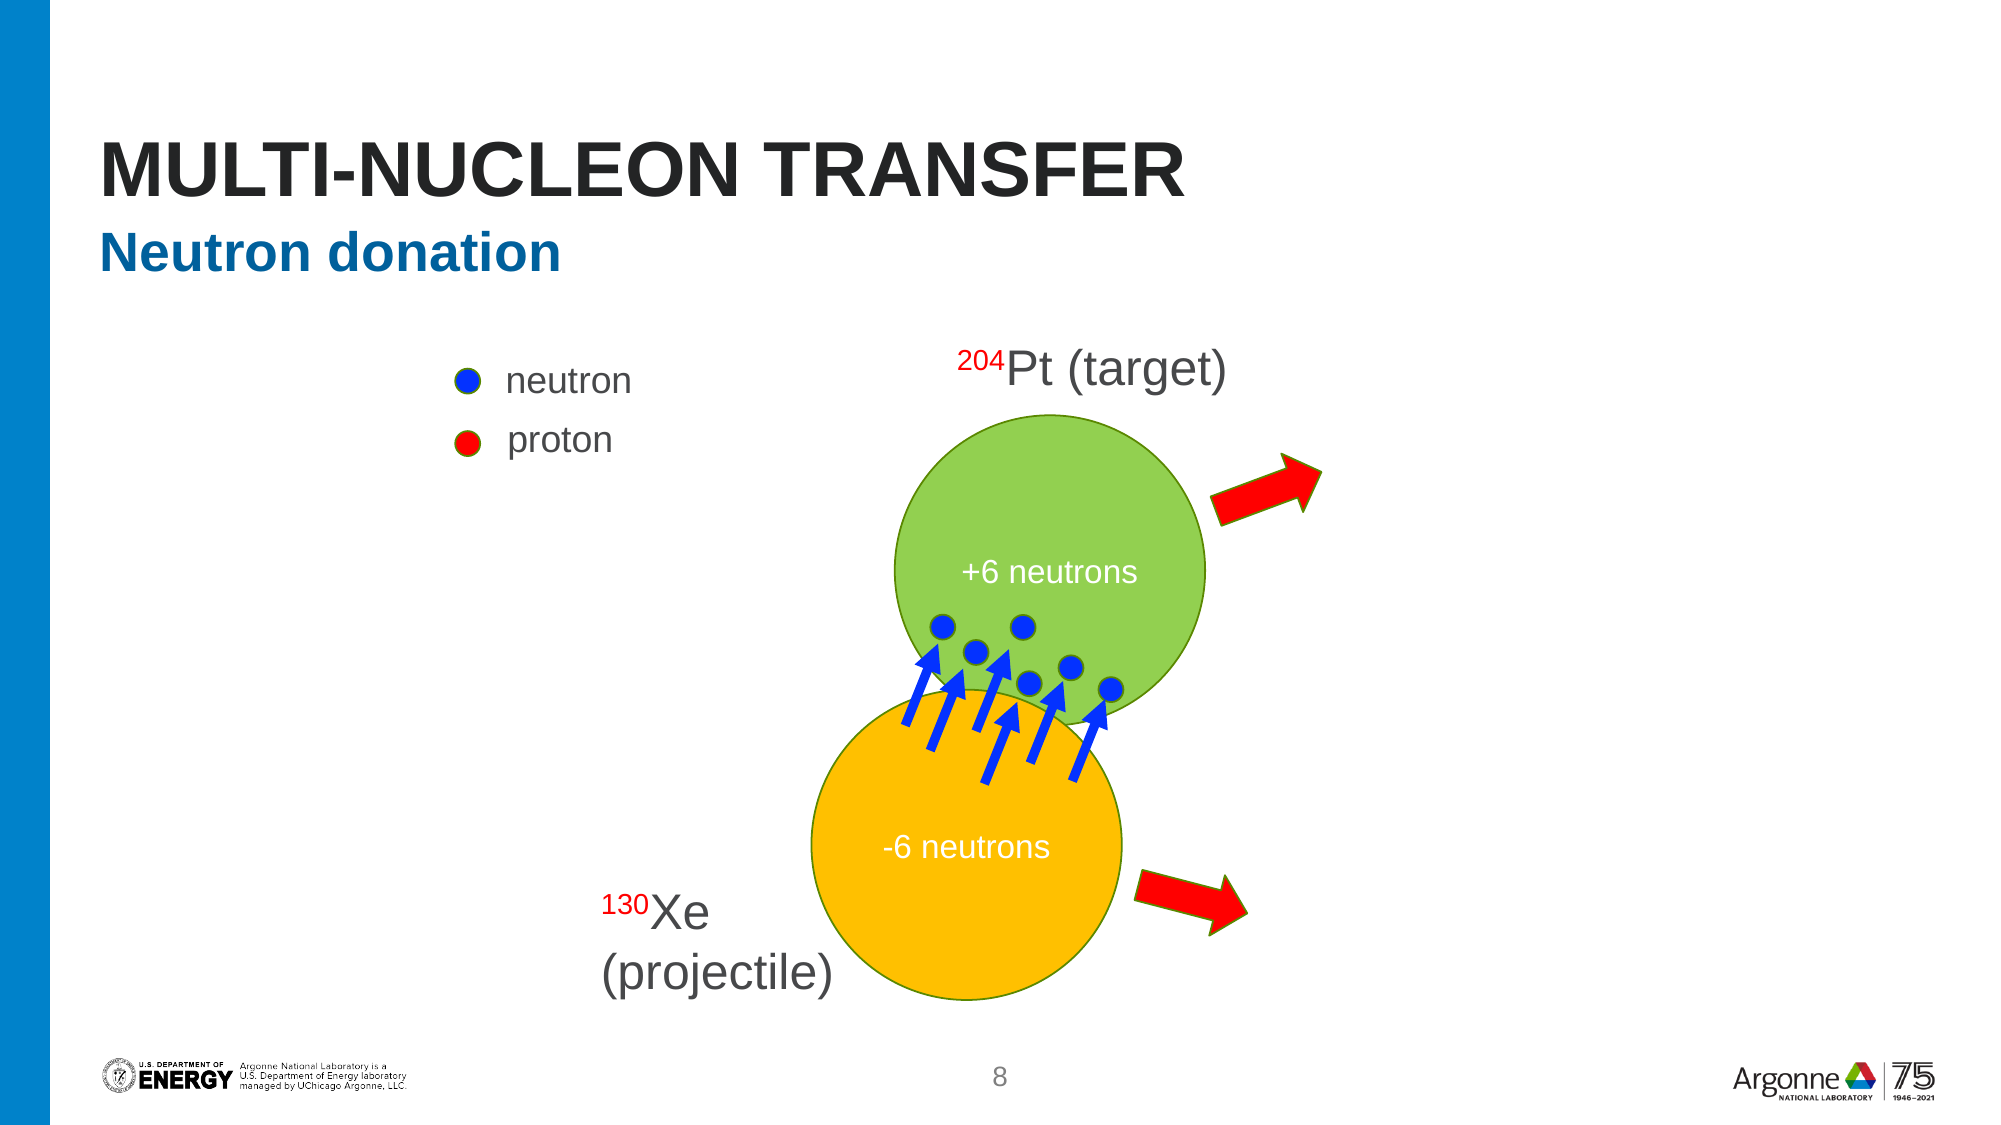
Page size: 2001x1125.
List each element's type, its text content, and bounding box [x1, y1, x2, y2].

text_box [1209, 452, 1323, 527]
text_box [929, 613, 957, 641]
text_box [975, 648, 1010, 732]
text_box [1009, 614, 1037, 641]
text_box -6 neutrons [810, 704, 1123, 1001]
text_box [929, 668, 964, 751]
text_box 204Pt (target) [942, 328, 1244, 403]
picture [99, 1055, 411, 1096]
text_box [1072, 698, 1106, 782]
text_box neutron [490, 348, 648, 409]
text_box proton [492, 407, 628, 468]
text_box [1029, 680, 1064, 764]
slide_number 8 [950, 1061, 1050, 1092]
text_box [454, 430, 482, 457]
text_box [984, 701, 1018, 785]
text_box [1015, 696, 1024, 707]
list Neutron donation [99, 222, 1932, 305]
text_box [454, 367, 482, 395]
text_box [1015, 670, 1043, 696]
text_box [1133, 869, 1249, 937]
picture [1719, 1048, 1948, 1114]
text_box [1097, 676, 1125, 703]
title Multi-nucleon transfer [99, 78, 1932, 215]
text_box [904, 643, 939, 726]
text_box [1057, 654, 1085, 682]
text_box [962, 639, 989, 664]
text_box 130Xe (projectile) [586, 872, 871, 1007]
text_box +6 neutrons [893, 414, 1207, 714]
